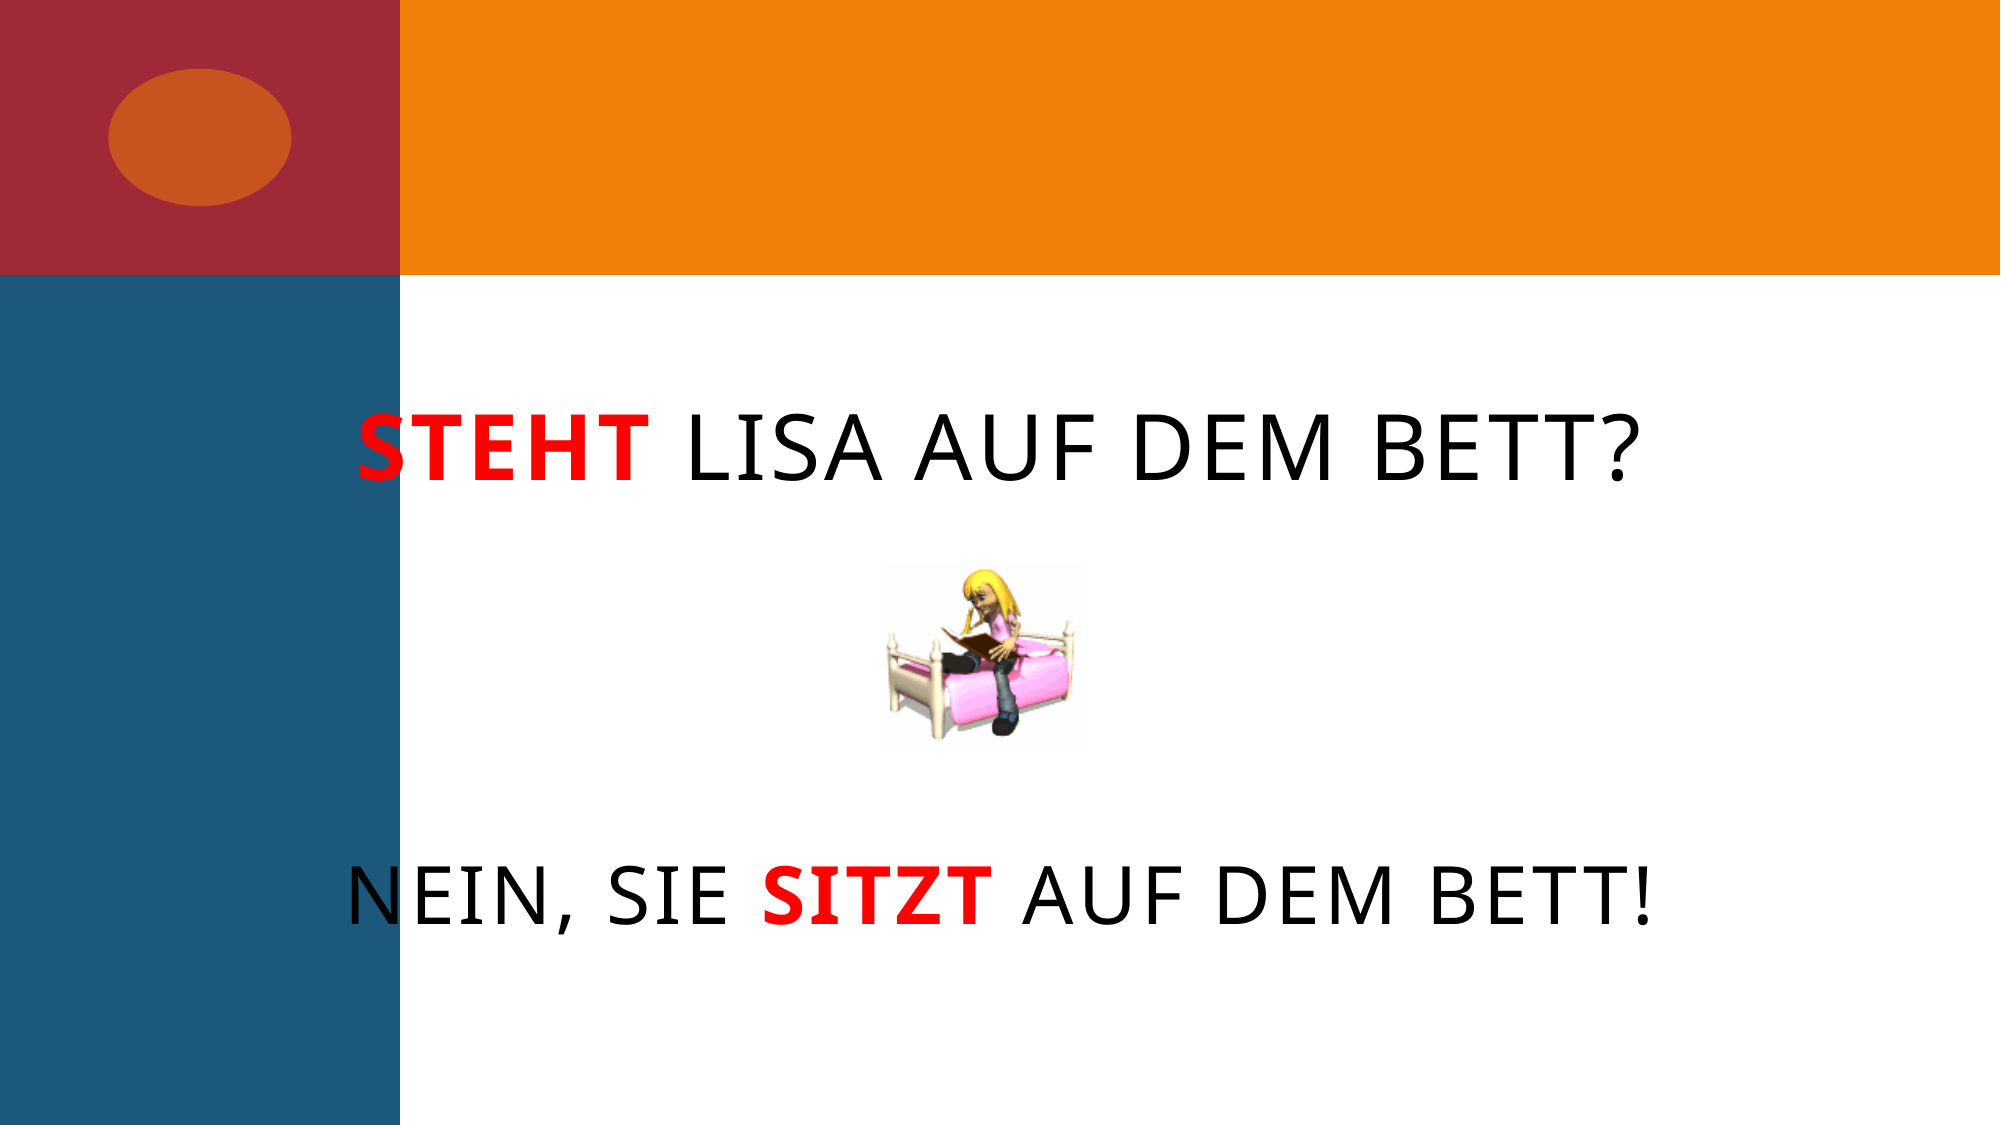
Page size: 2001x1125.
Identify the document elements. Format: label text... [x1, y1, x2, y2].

picture [881, 562, 1086, 748]
text_box Nein, sie sitzt auf dem Bett! [249, 798, 1750, 987]
text_box Steht Lisa auf dem Bett? [249, 349, 1750, 538]
